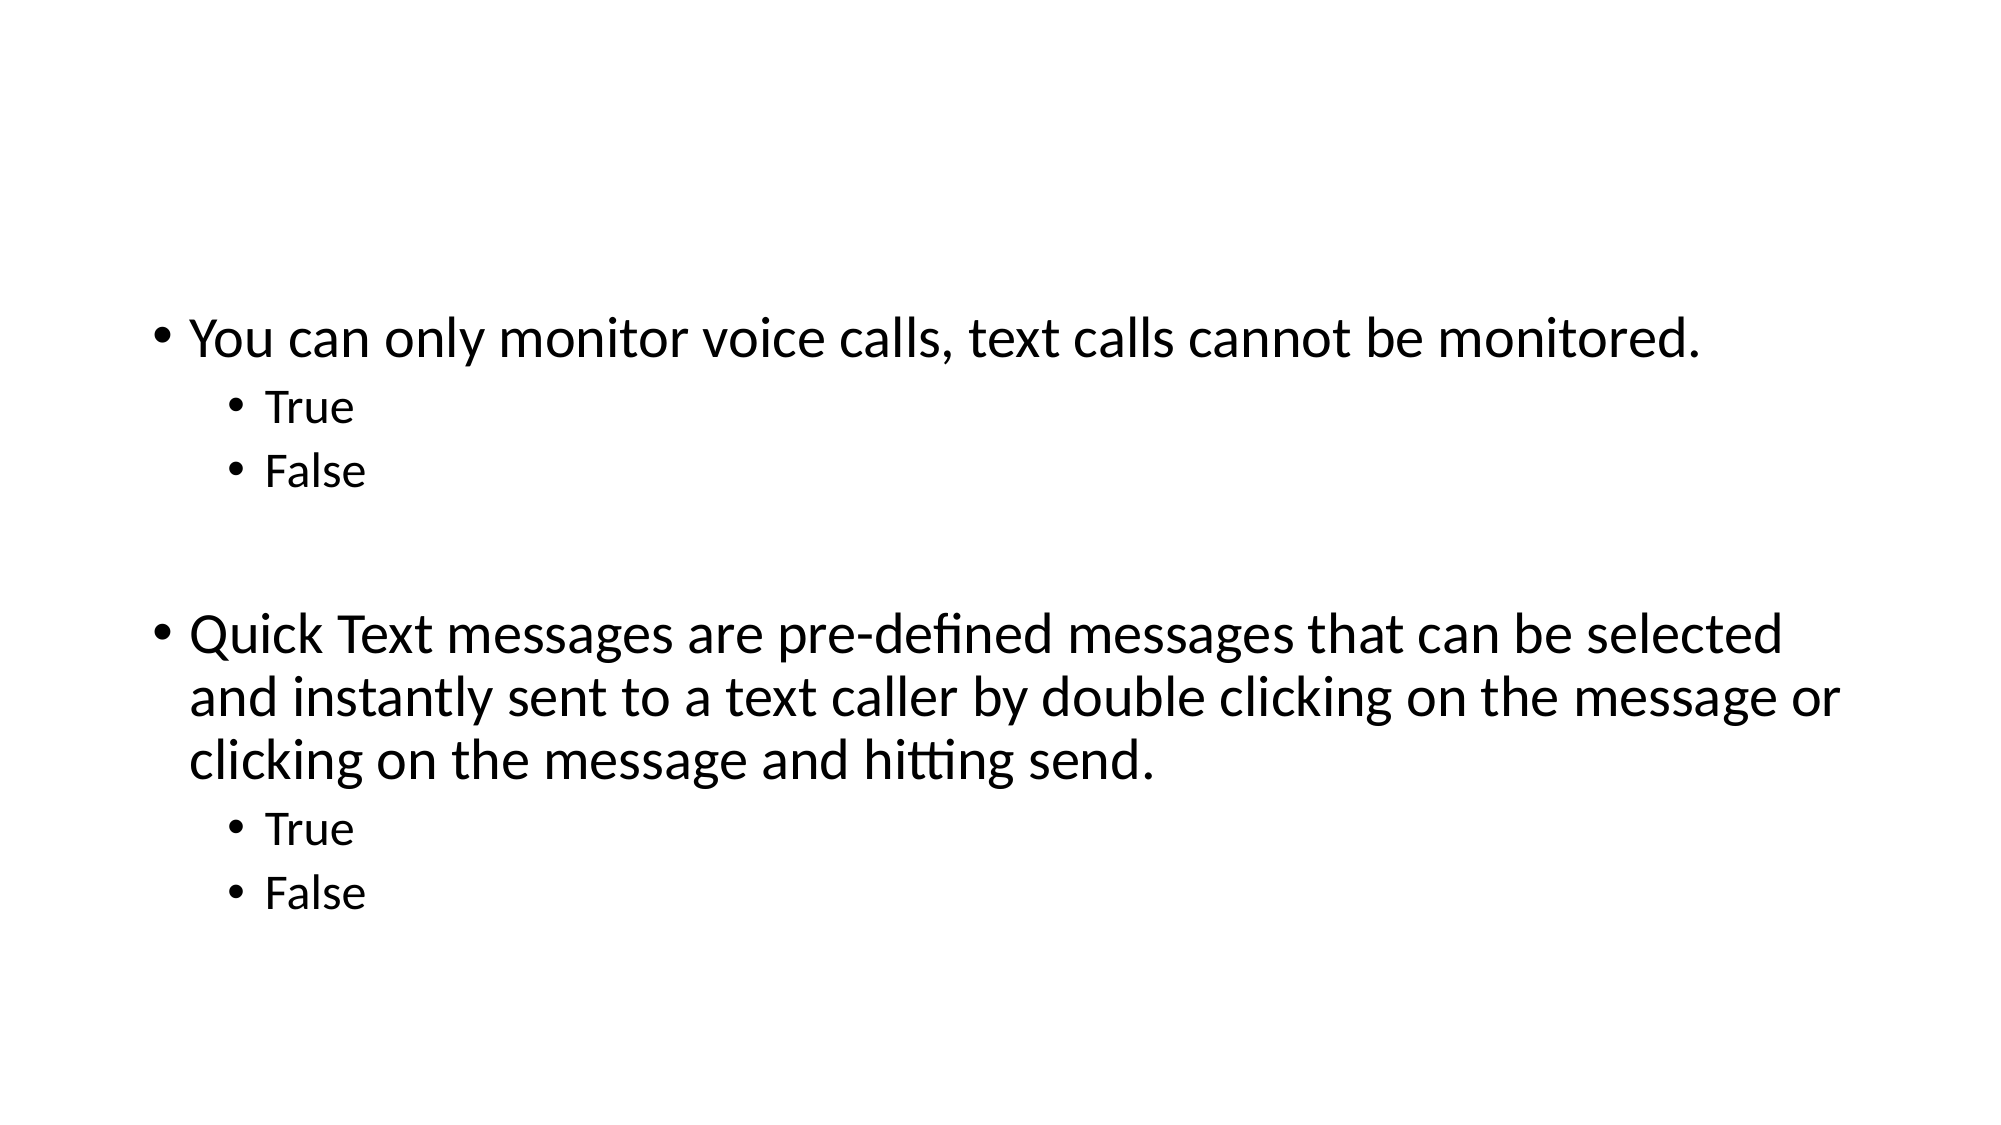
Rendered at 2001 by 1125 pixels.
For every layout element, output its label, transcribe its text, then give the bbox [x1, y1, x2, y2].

list You can only monitor voice calls, text calls cannot be monitored. True False Quick Text messages are pre-defined messages that can be selected and instantly sent to a text caller by double clicking on the message or clicking on the message and hitting send. True False [137, 299, 1863, 1014]
